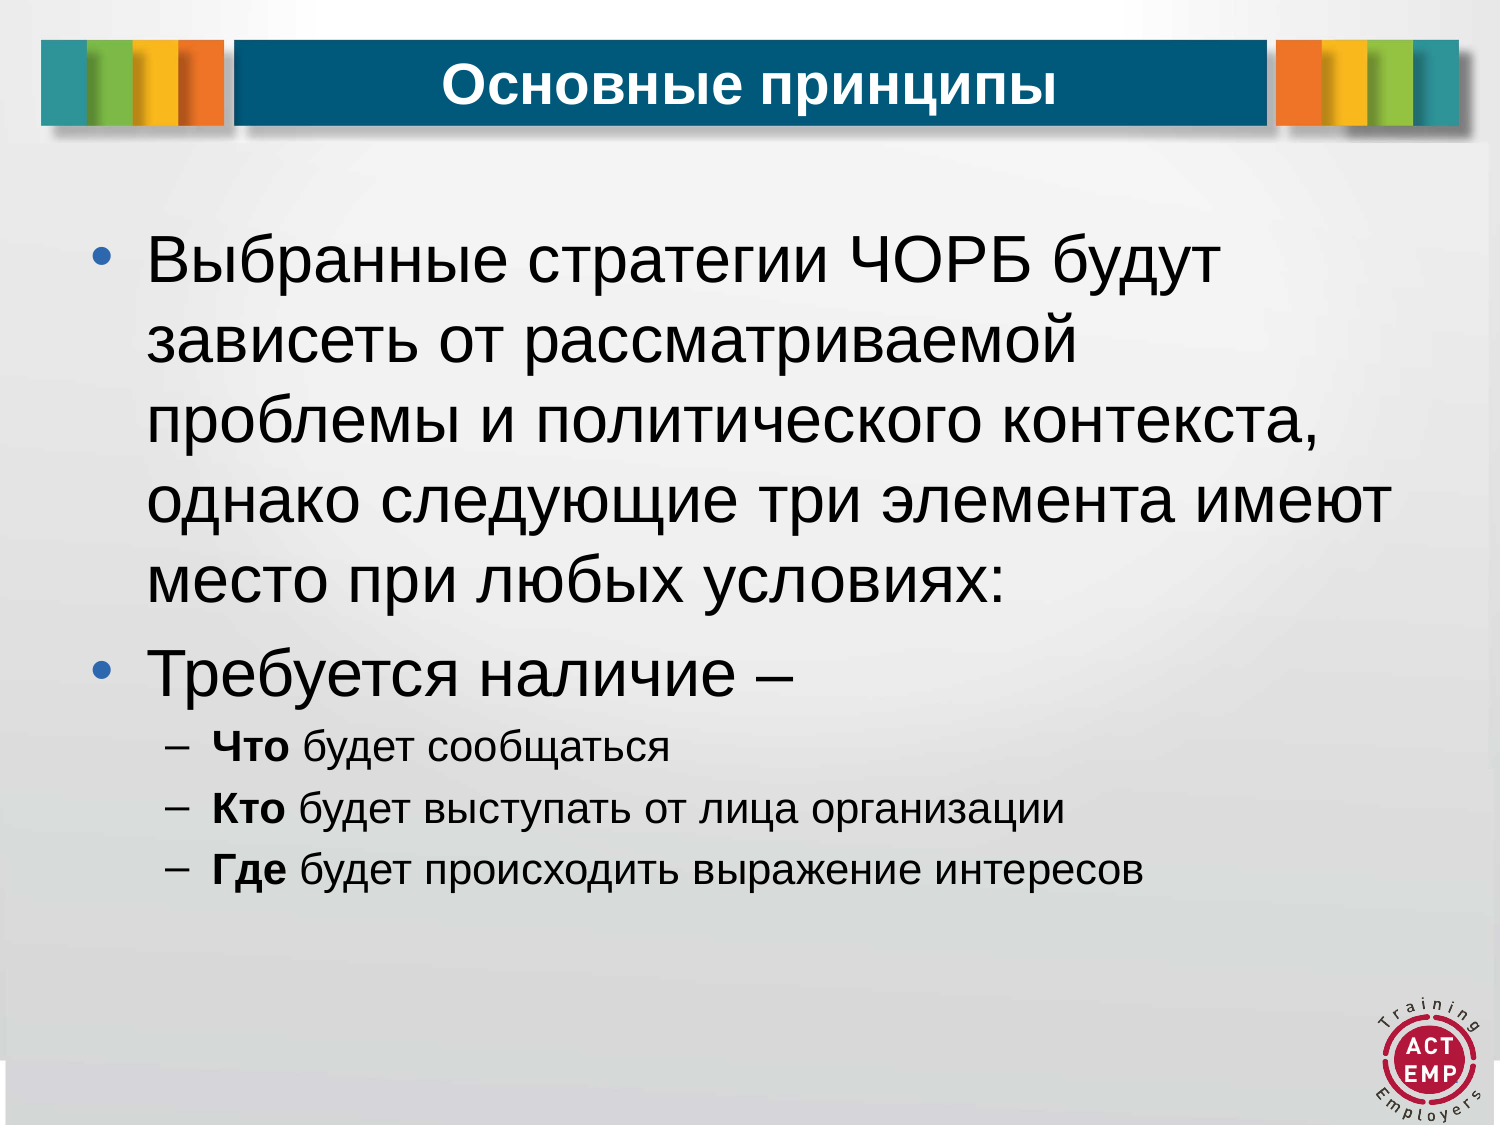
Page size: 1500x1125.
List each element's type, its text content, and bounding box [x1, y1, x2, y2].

list Выбранные стратегии ЧОРБ будут зависеть от рассматриваемой проблемы и политического контекста, однако следующие три элемента имеют место при любых условиях: Требуется наличие – Что будет сообщаться Кто будет выступать от лица организации Где будет происходить выражение интересов [75, 208, 1425, 1094]
picture [0, 0, 1500, 1125]
text_box [1375, 997, 1481, 1123]
title Основные принципы [103, 30, 1397, 134]
